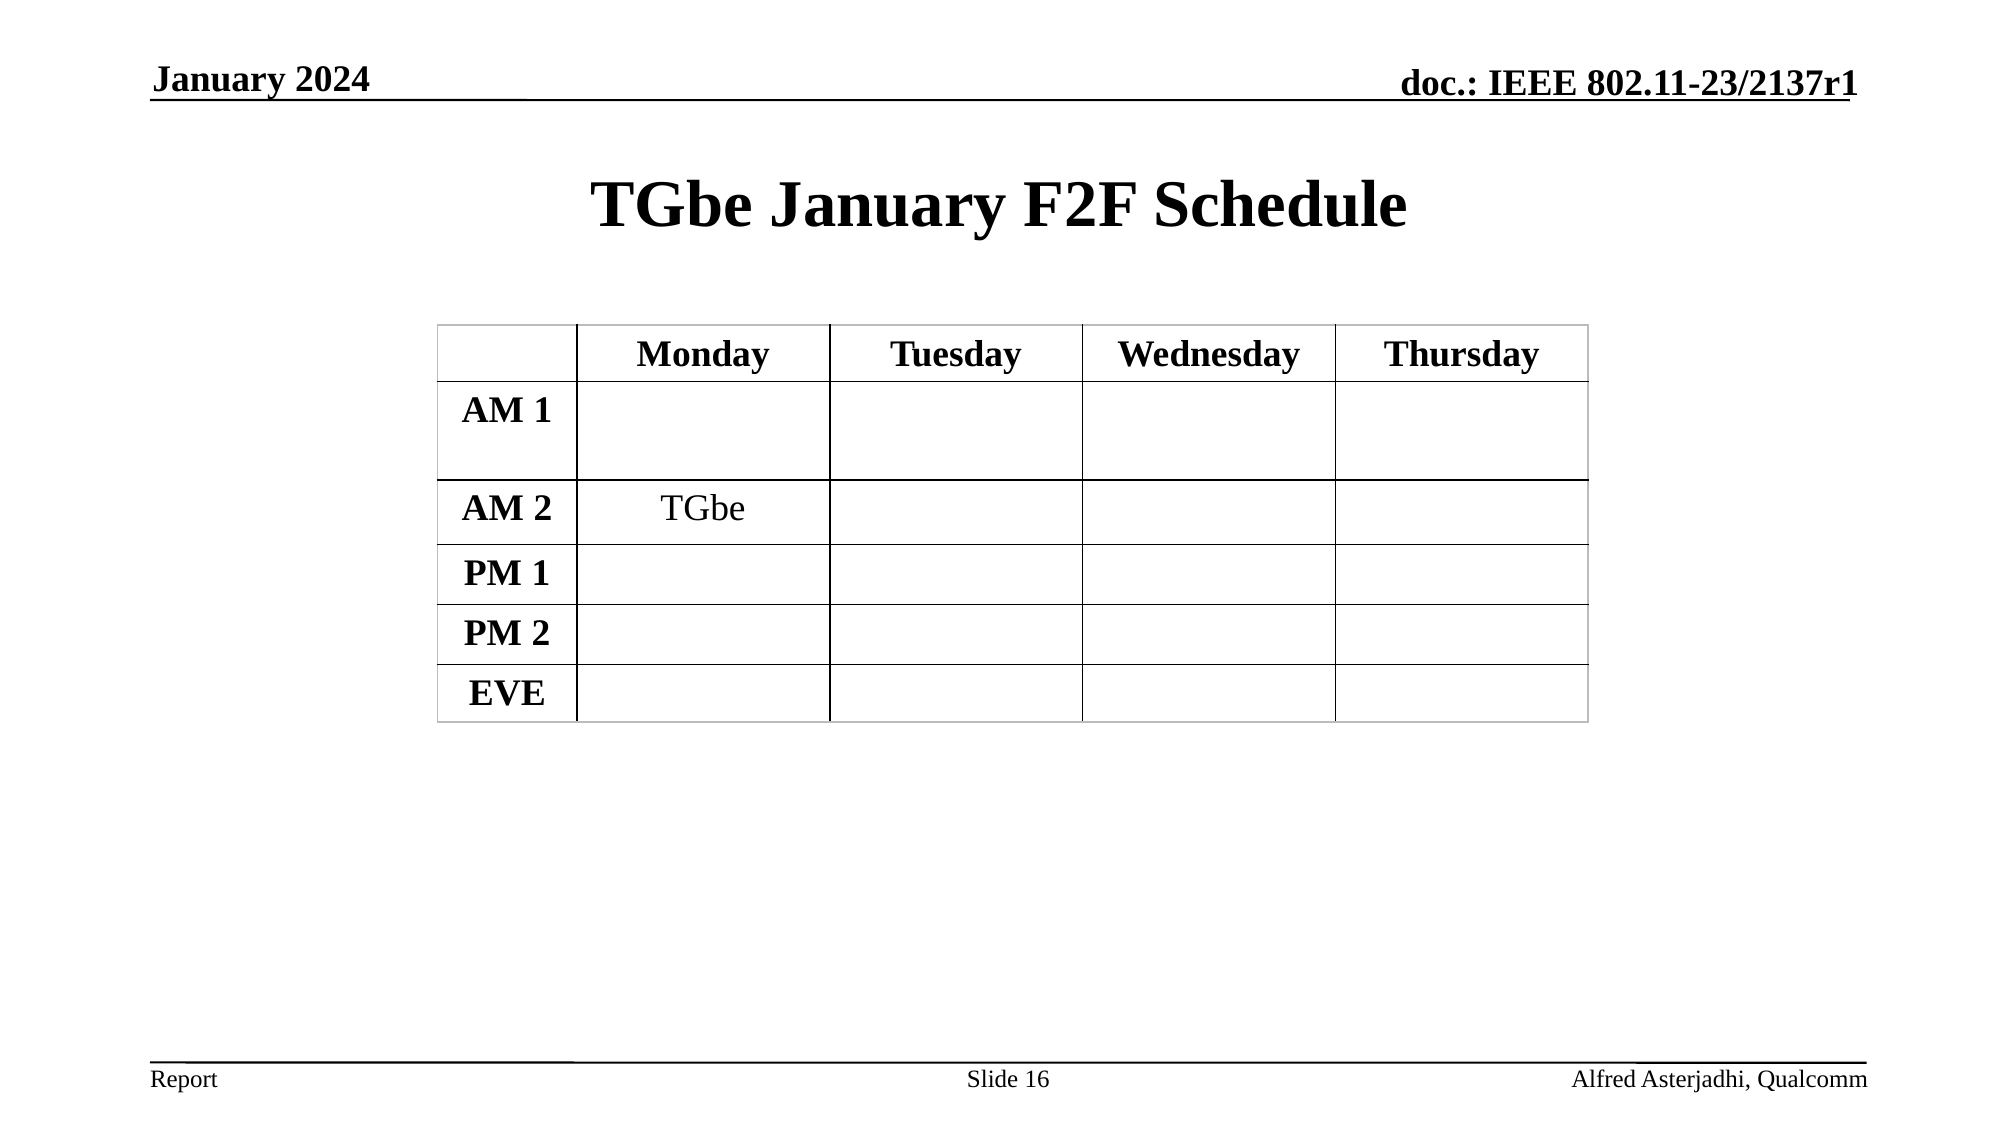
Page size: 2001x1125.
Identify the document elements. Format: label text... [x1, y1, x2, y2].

slide_number Slide 16 [950, 1061, 1067, 1123]
table_cell [578, 665, 829, 721]
title TGbe January F2F Schedule [149, 112, 1850, 288]
table_cell [1336, 382, 1587, 479]
table_cell [578, 382, 829, 479]
table_cell PM 2 [438, 605, 576, 664]
table_header Monday [578, 326, 829, 381]
table_cell AM 1 [438, 382, 576, 479]
table_cell [831, 382, 1082, 479]
table_cell [1083, 605, 1335, 664]
footer Alfred Asterjadhi, Qualcomm [1171, 1061, 1869, 1093]
table_cell [831, 481, 1082, 544]
table_cell [1083, 665, 1335, 721]
table_cell [1336, 605, 1587, 664]
table_cell [1083, 545, 1335, 604]
table_header [438, 326, 576, 381]
table_cell [578, 545, 829, 604]
table_cell TGbe [578, 481, 829, 544]
table_cell [831, 605, 1082, 664]
table_cell AM 2 [438, 481, 576, 544]
table_cell PM 1 [438, 545, 576, 604]
table_header Tuesday [831, 326, 1082, 381]
table_cell EVE [438, 665, 576, 721]
table_cell [831, 545, 1082, 604]
table_cell [1336, 665, 1587, 721]
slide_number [152, 54, 563, 100]
table_cell [831, 665, 1082, 721]
table_cell [1336, 481, 1587, 544]
table_cell [578, 605, 829, 664]
table_cell [1336, 545, 1587, 604]
table_header Wednesday [1083, 326, 1335, 381]
table_header Thursday [1336, 326, 1587, 381]
table_cell [1083, 382, 1335, 479]
table_cell [1083, 481, 1335, 544]
